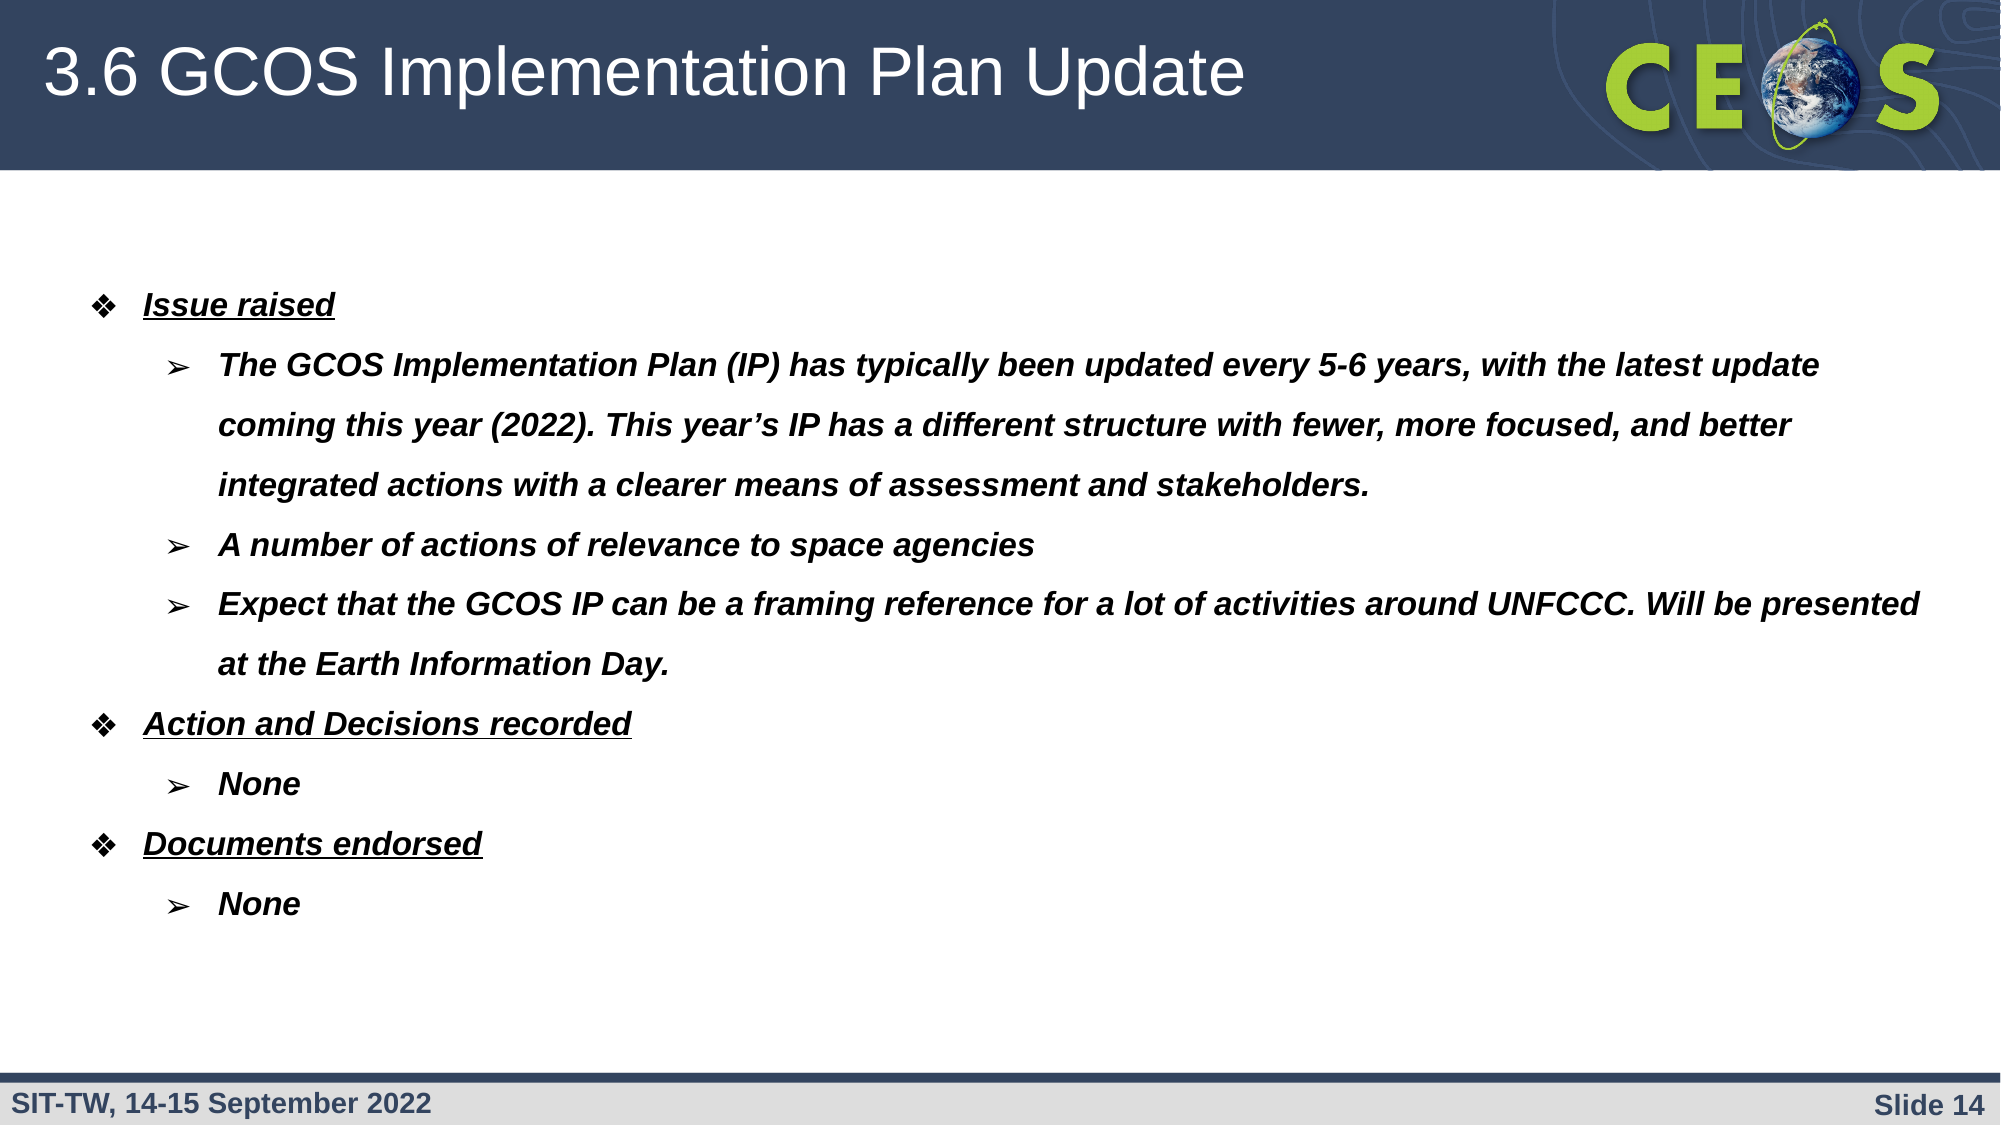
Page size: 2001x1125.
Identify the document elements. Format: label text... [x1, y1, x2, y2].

list Issue raised The GCOS Implementation Plan (IP) has typically been updated every 5-6 years, with the latest update coming this year (2022). This year’s IP has a different structure with fewer, more focused, and better integrated actions with a clearer means of assessment and stakeholders. A number of actions of relevance to space agencies Expect that the GCOS IP can be a framing reference for a lot of activities around UNFCCC. Will be presented at the Earth Information Day. Action and Decisions recorded None Documents endorsed None [53, 255, 1939, 1021]
picture [1606, 18, 1939, 150]
title 3.6 GCOS Implementation Plan Update [28, 28, 1569, 157]
